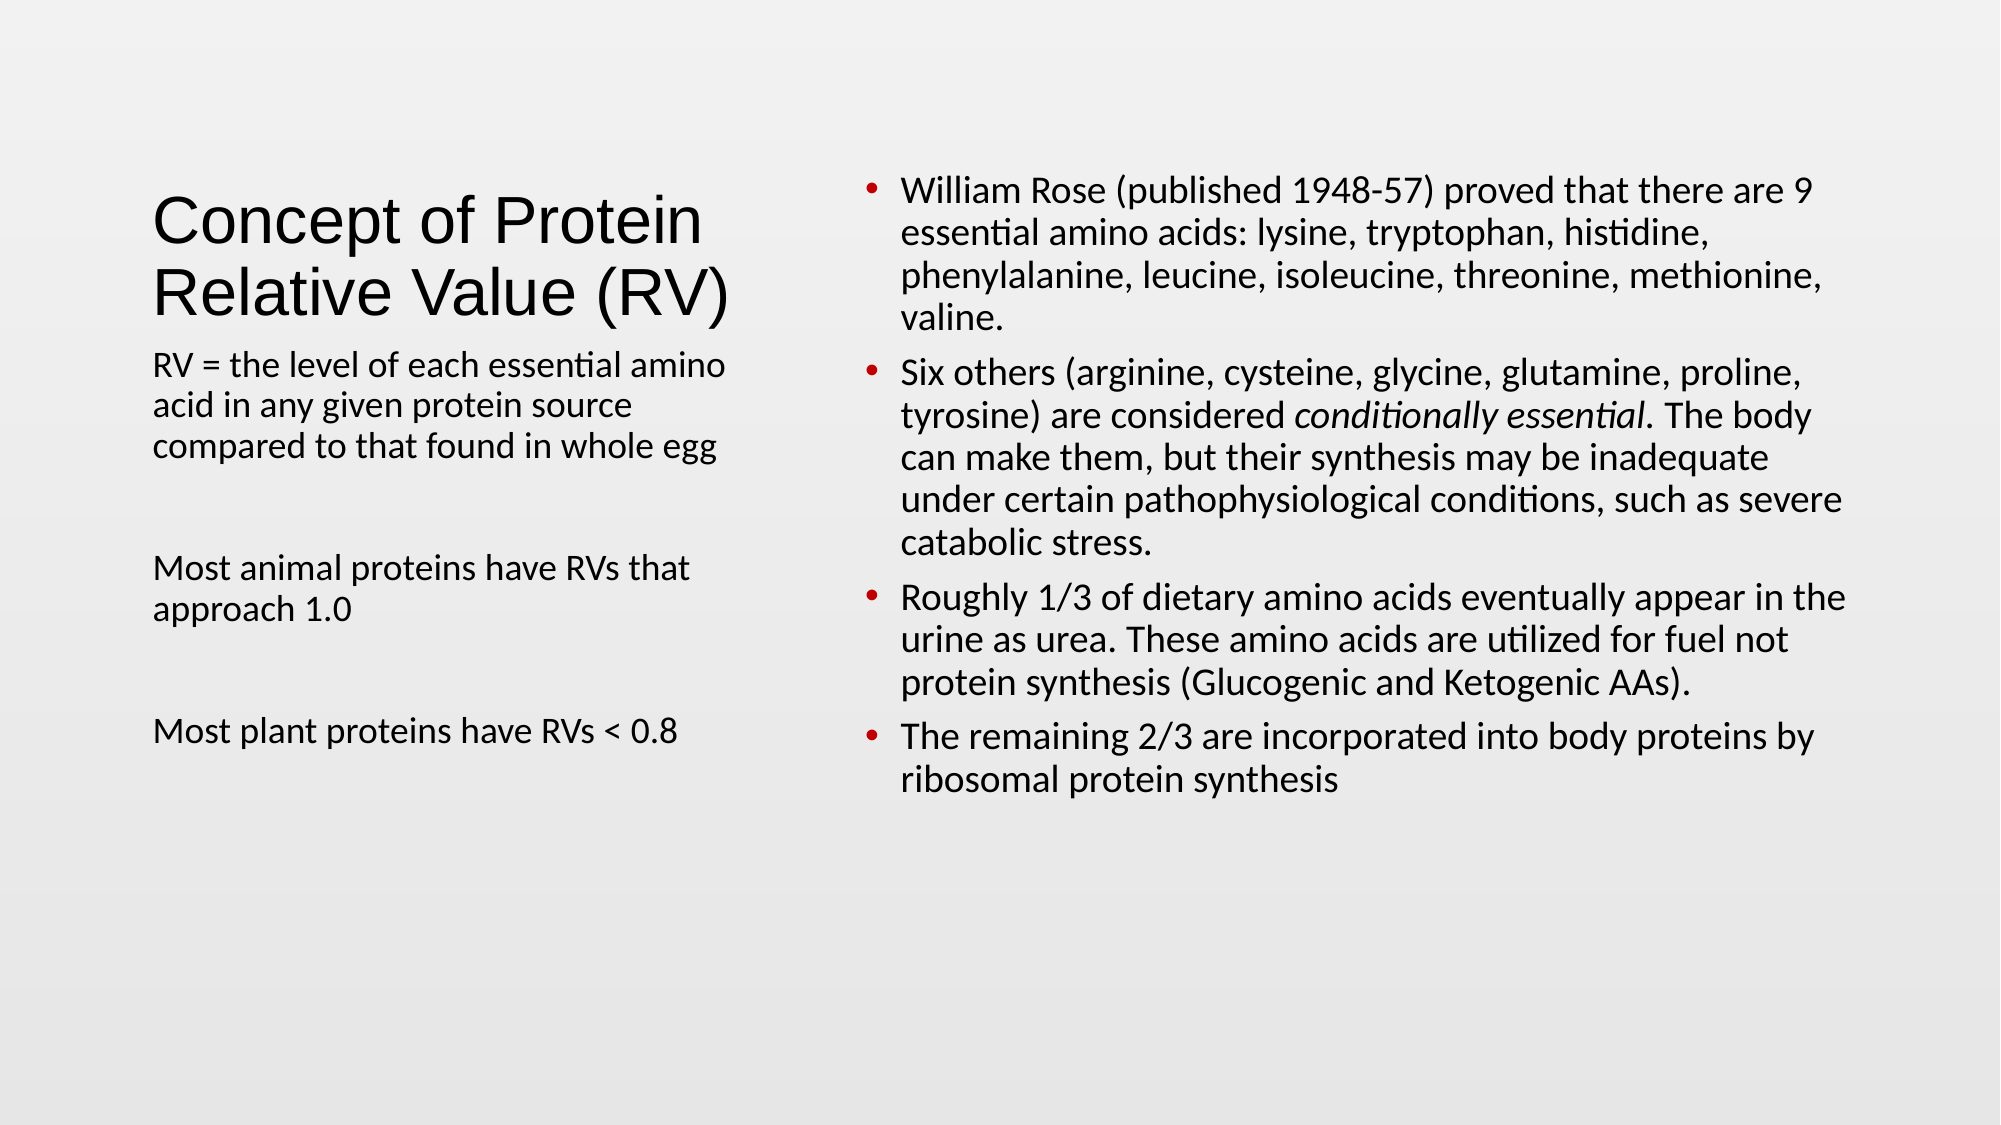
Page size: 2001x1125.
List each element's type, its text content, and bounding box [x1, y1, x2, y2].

list William Rose (published 1948-57) proved that there are 9 essential amino acids: lysine, tryptophan, histidine, phenylalanine, leucine, isoleucine, threonine, methionine, valine. Six others (arginine, cysteine, glycine, glutamine, proline, tyrosine) are considered conditionally essential. The body can make them, but their synthesis may be inadequate under certain pathophysiological conditions, such as severe catabolic stress. Roughly 1/3 of dietary amino acids eventually appear in the urine as urea. These amino acids are utilized for fuel not protein synthesis (Glucogenic and Ketogenic AAs). The remaining 2/3 are incorporated into body proteins by ribosomal protein synthesis [850, 161, 1863, 962]
title Concept of Protein Relative Value (RV) [137, 75, 783, 337]
list RV = the level of each essential amino acid in any given protein source compared to that found in whole egg Most animal proteins have RVs that approach 1.0 Most plant proteins have RVs < 0.8 [137, 337, 783, 963]
